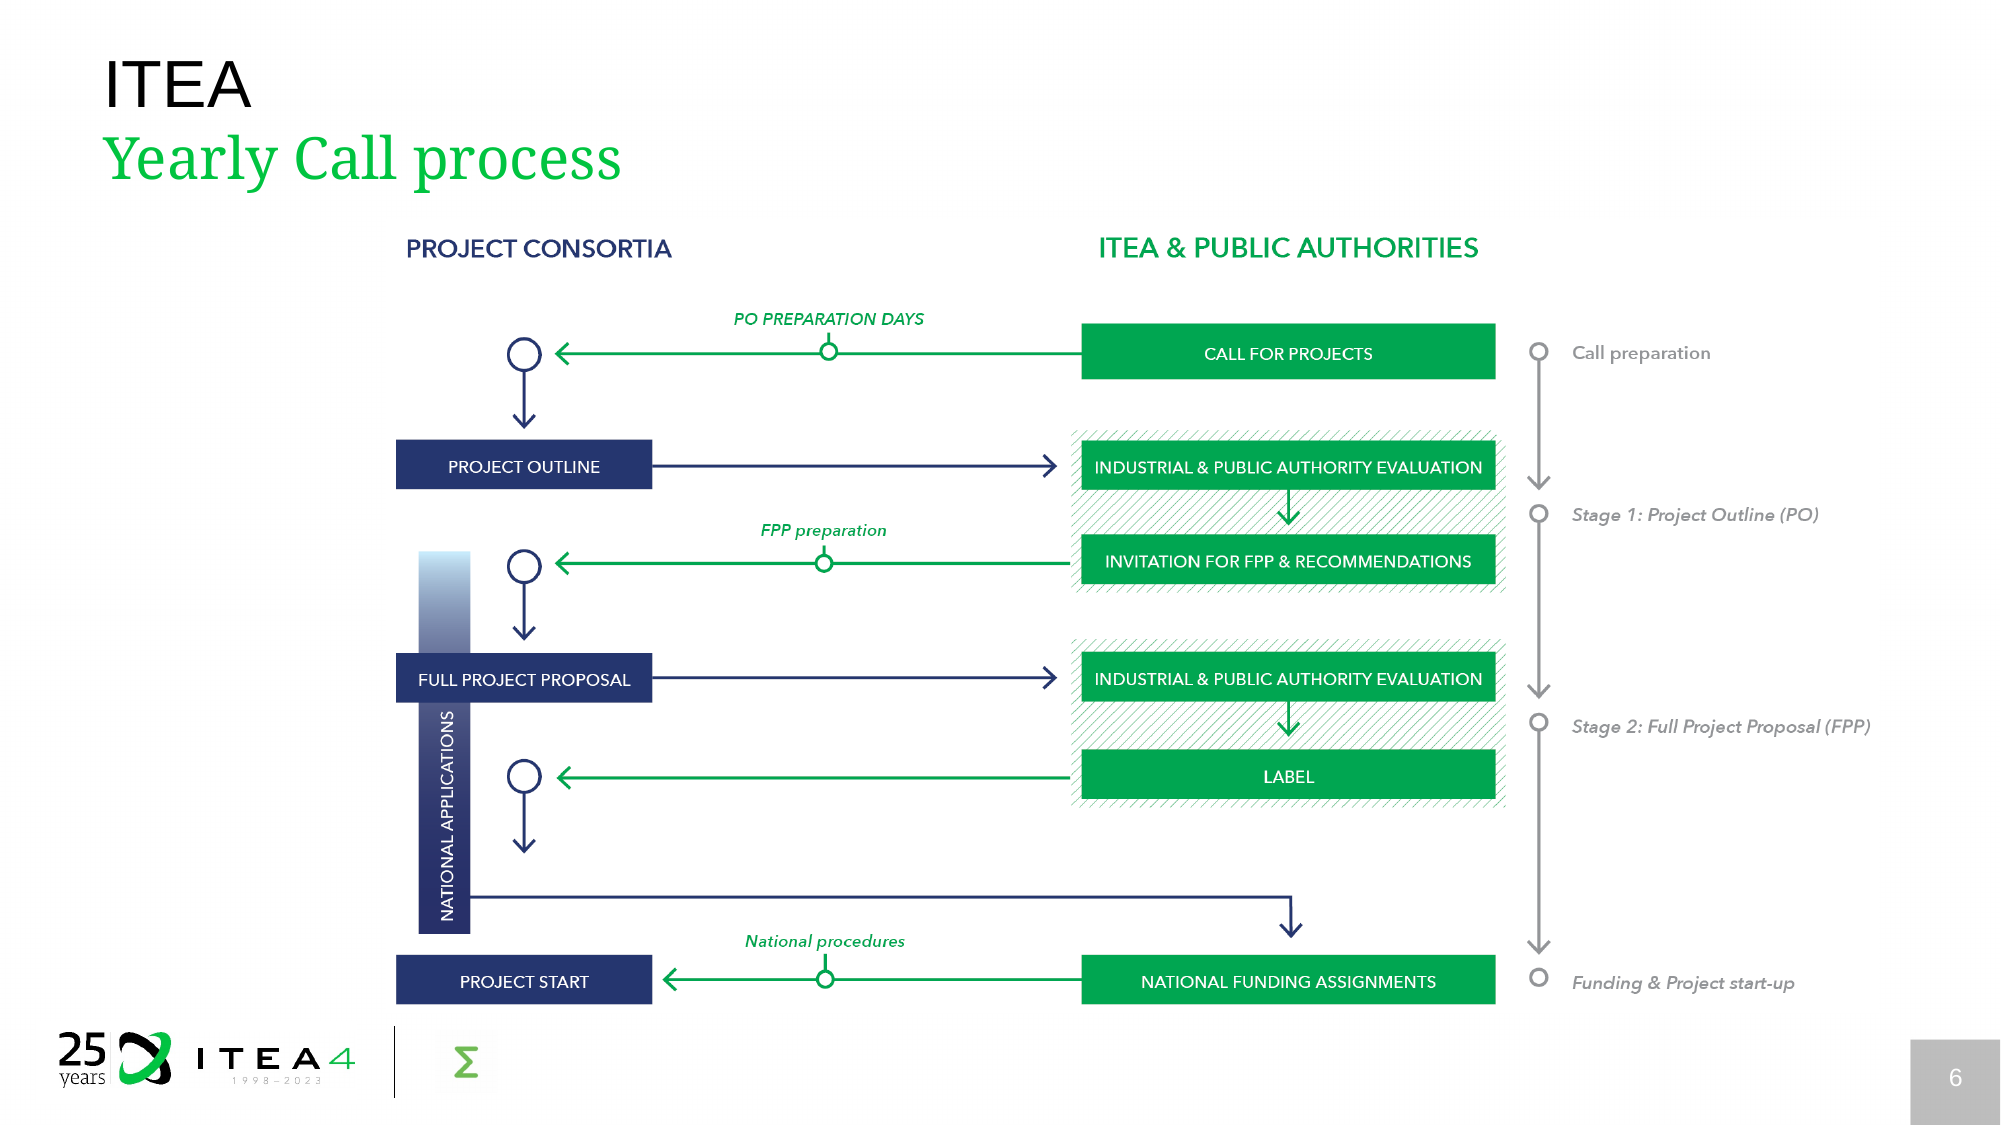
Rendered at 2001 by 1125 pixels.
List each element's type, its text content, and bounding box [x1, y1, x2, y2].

picture [0, 0, 2001, 1125]
title ITEA Yearly Call process [88, 70, 1911, 199]
slide_number 6 [1912, 1046, 1999, 1107]
